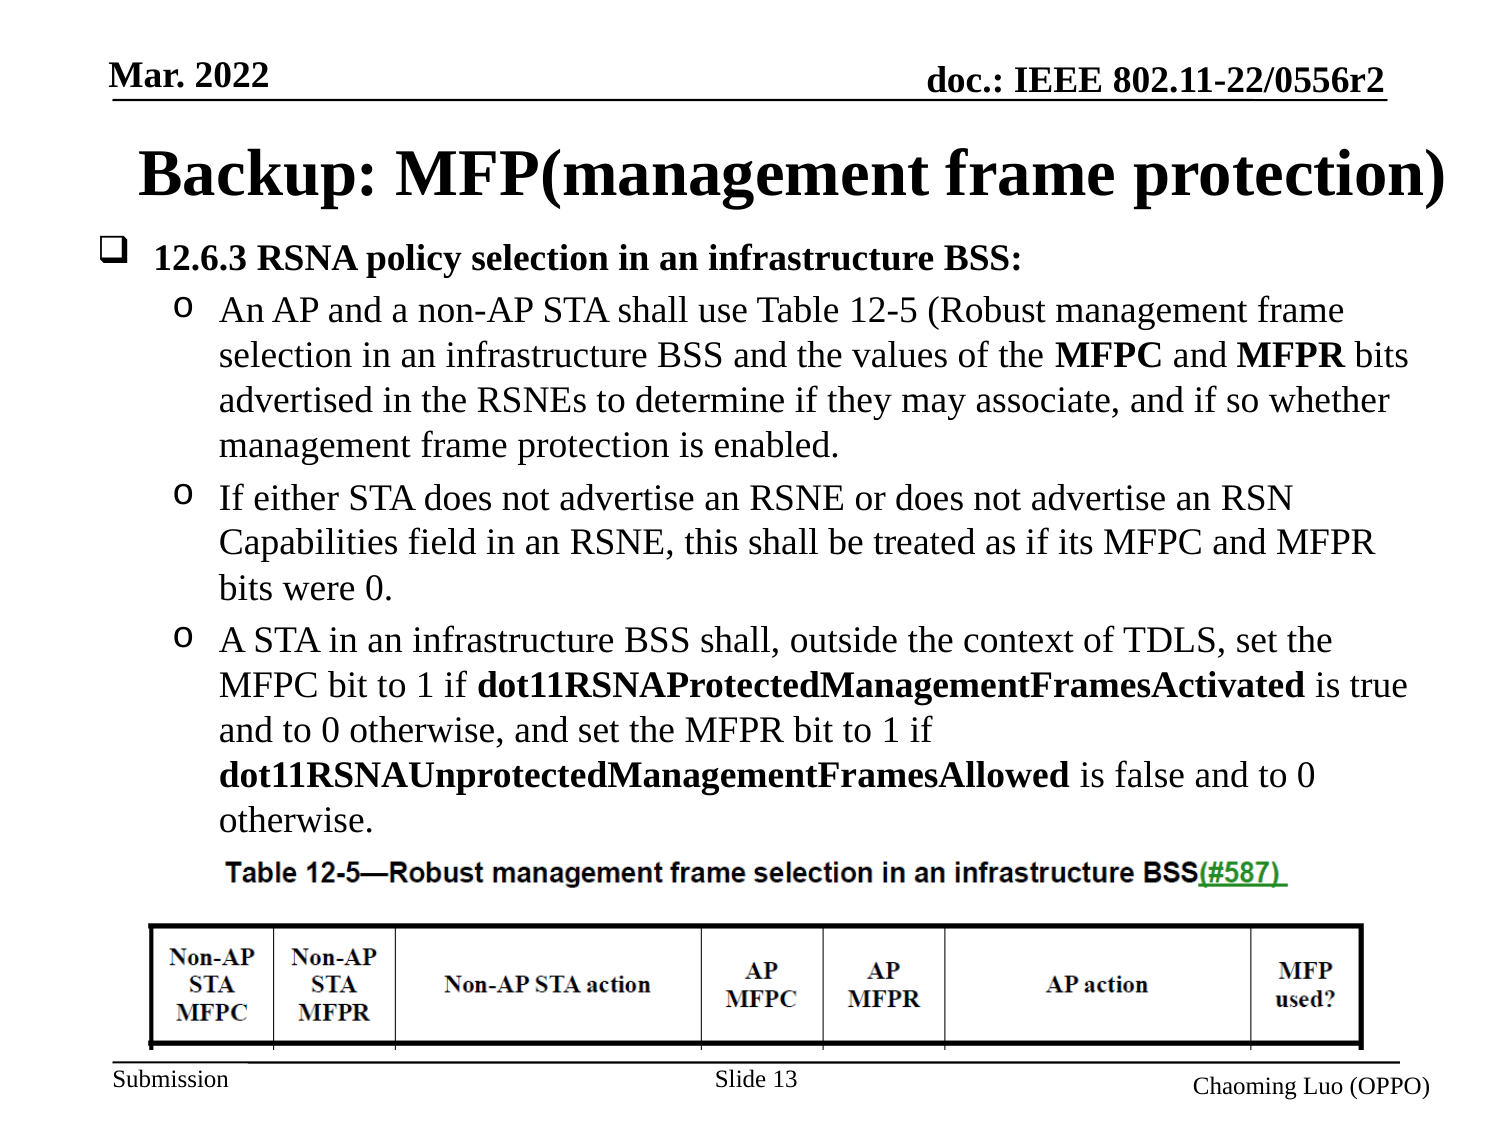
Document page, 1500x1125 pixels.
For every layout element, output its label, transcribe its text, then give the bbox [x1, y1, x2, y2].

title Backup: MFP(management frame protection) [112, 112, 1475, 225]
picture [143, 849, 1369, 1050]
text_box Chaoming Luo (OPPO) [1178, 1062, 1446, 1107]
list 12.6.3 RSNA policy selection in an infrastructure BSS: An AP and a non-AP STA shall use Table 12-5 (Robust management frame selection in an infrastructure BSS and the values of the MFPC and MFPR bits advertised in the RSNEs to determine if they may associate, and if so whether management frame protection is enabled. If either STA does not advertise an RSNE or does not advertise an RSN Capabilities field in an RSNE, this shall be treated as if its MFPC and MFPR bits were 0. A STA in an infrastructure BSS shall, outside the context of TDLS, set the MFPC bit to 1 if dot11RSNAProtectedManagementFramesActivated is true and to 0 otherwise, and set the MFPR bit to 1 if dot11RSNAUnprotectedManagementFramesAllowed is false and to 0 otherwise. [82, 224, 1431, 588]
slide_number Slide 13 [712, 1061, 800, 1093]
